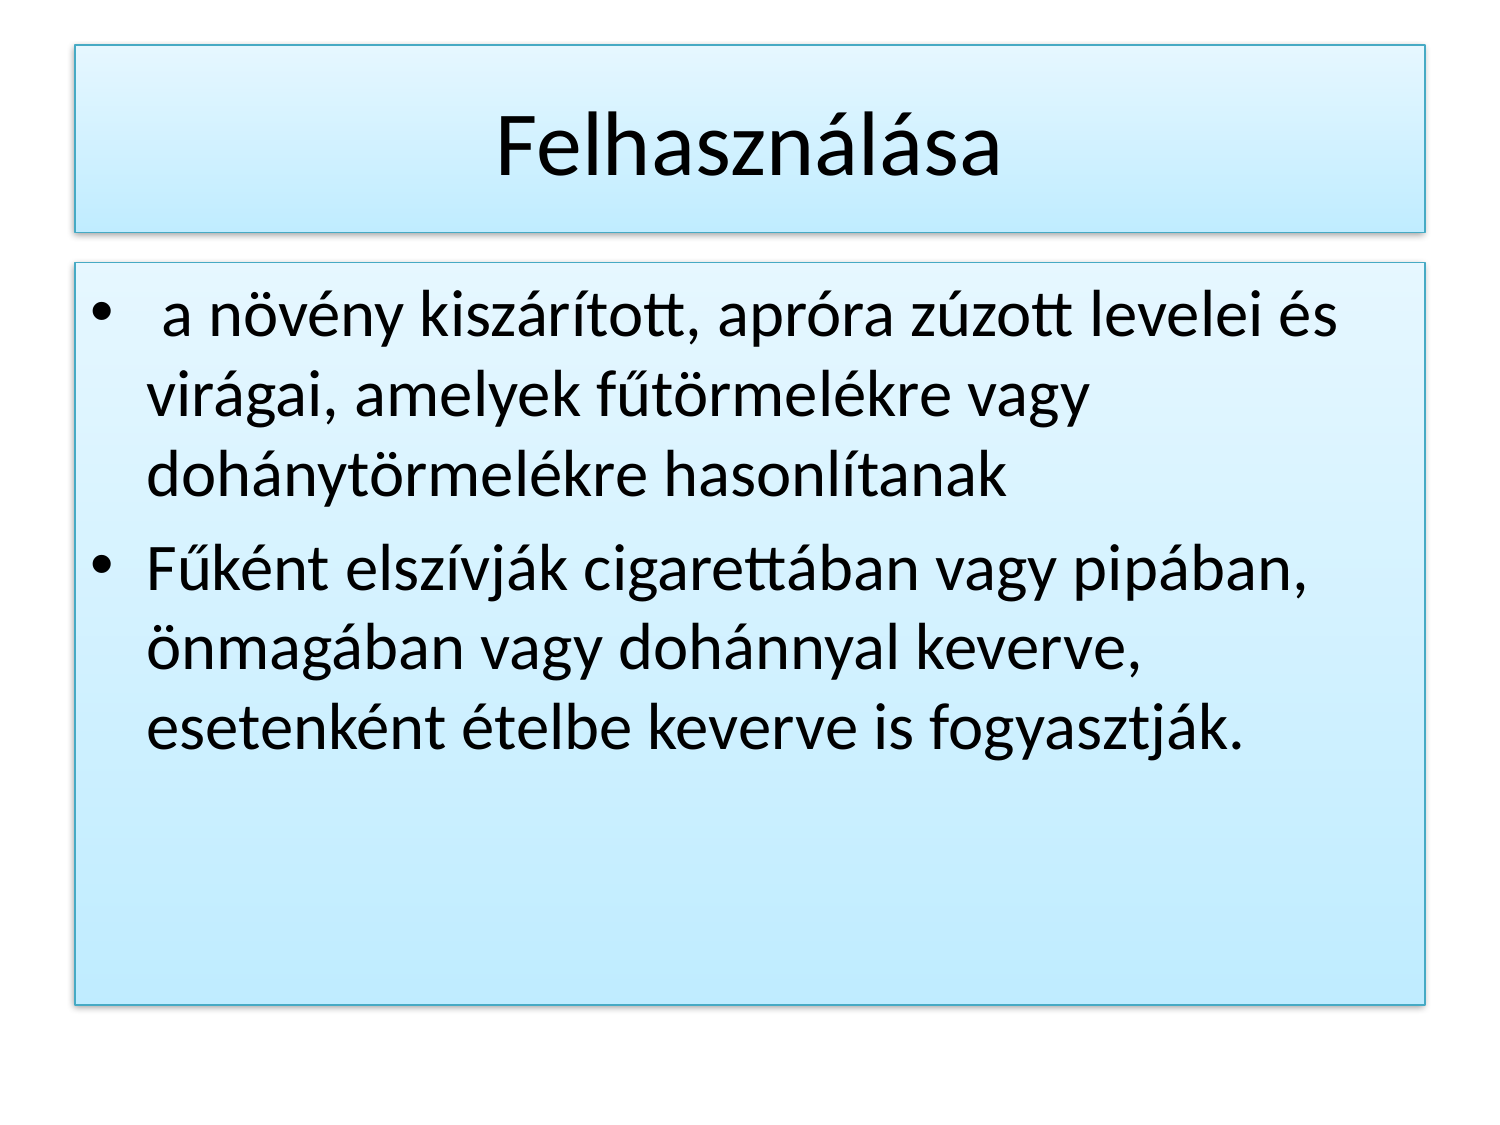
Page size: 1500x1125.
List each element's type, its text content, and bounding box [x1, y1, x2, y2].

list a növény kiszárított, apróra zúzott levelei és virágai, amelyek fűtörmelékre vagy dohánytörmelékre hasonlítanak Fűként elszívják cigarettában vagy pipában, önmagában vagy dohánnyal keverve, esetenként ételbe keverve is fogyasztják. [74, 262, 1426, 1006]
title Felhasználása [74, 44, 1426, 233]
